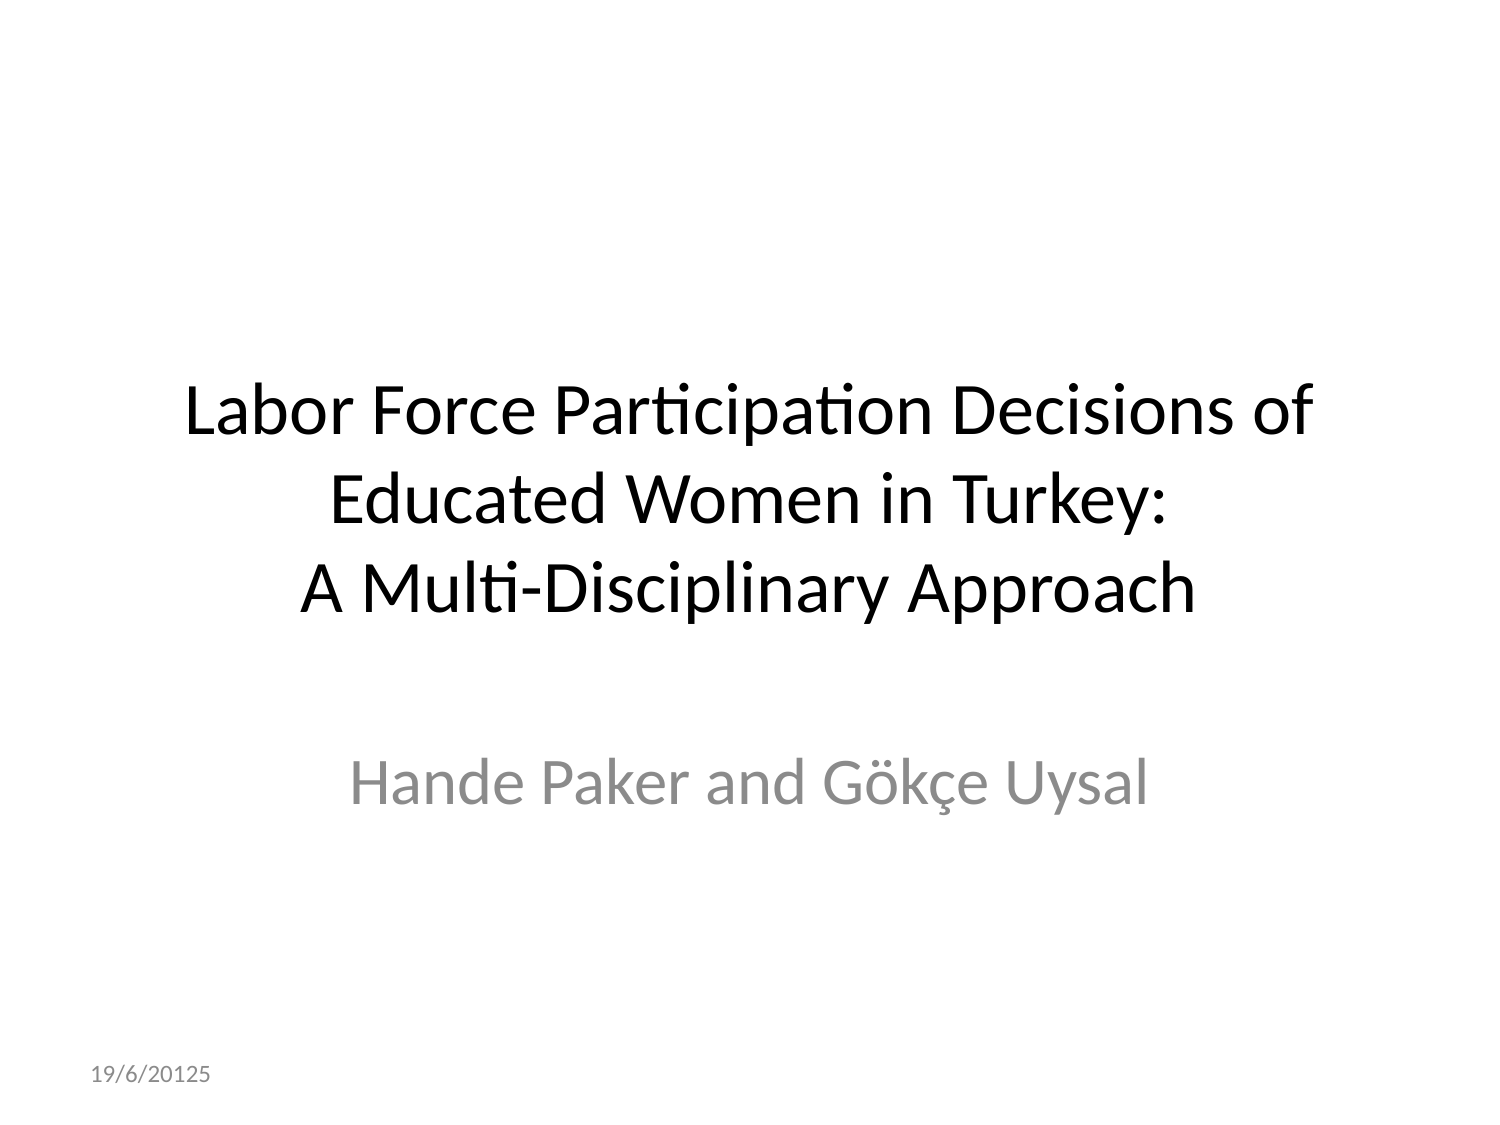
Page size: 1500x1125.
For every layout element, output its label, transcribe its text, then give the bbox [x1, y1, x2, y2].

subtitle Hande Paker and Gökçe Uysal [225, 637, 1275, 925]
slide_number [75, 1042, 425, 1103]
title Labor Force Participation Decisions of Educated Women in Turkey: A Multi-Disciplinary Approach [112, 349, 1388, 638]
